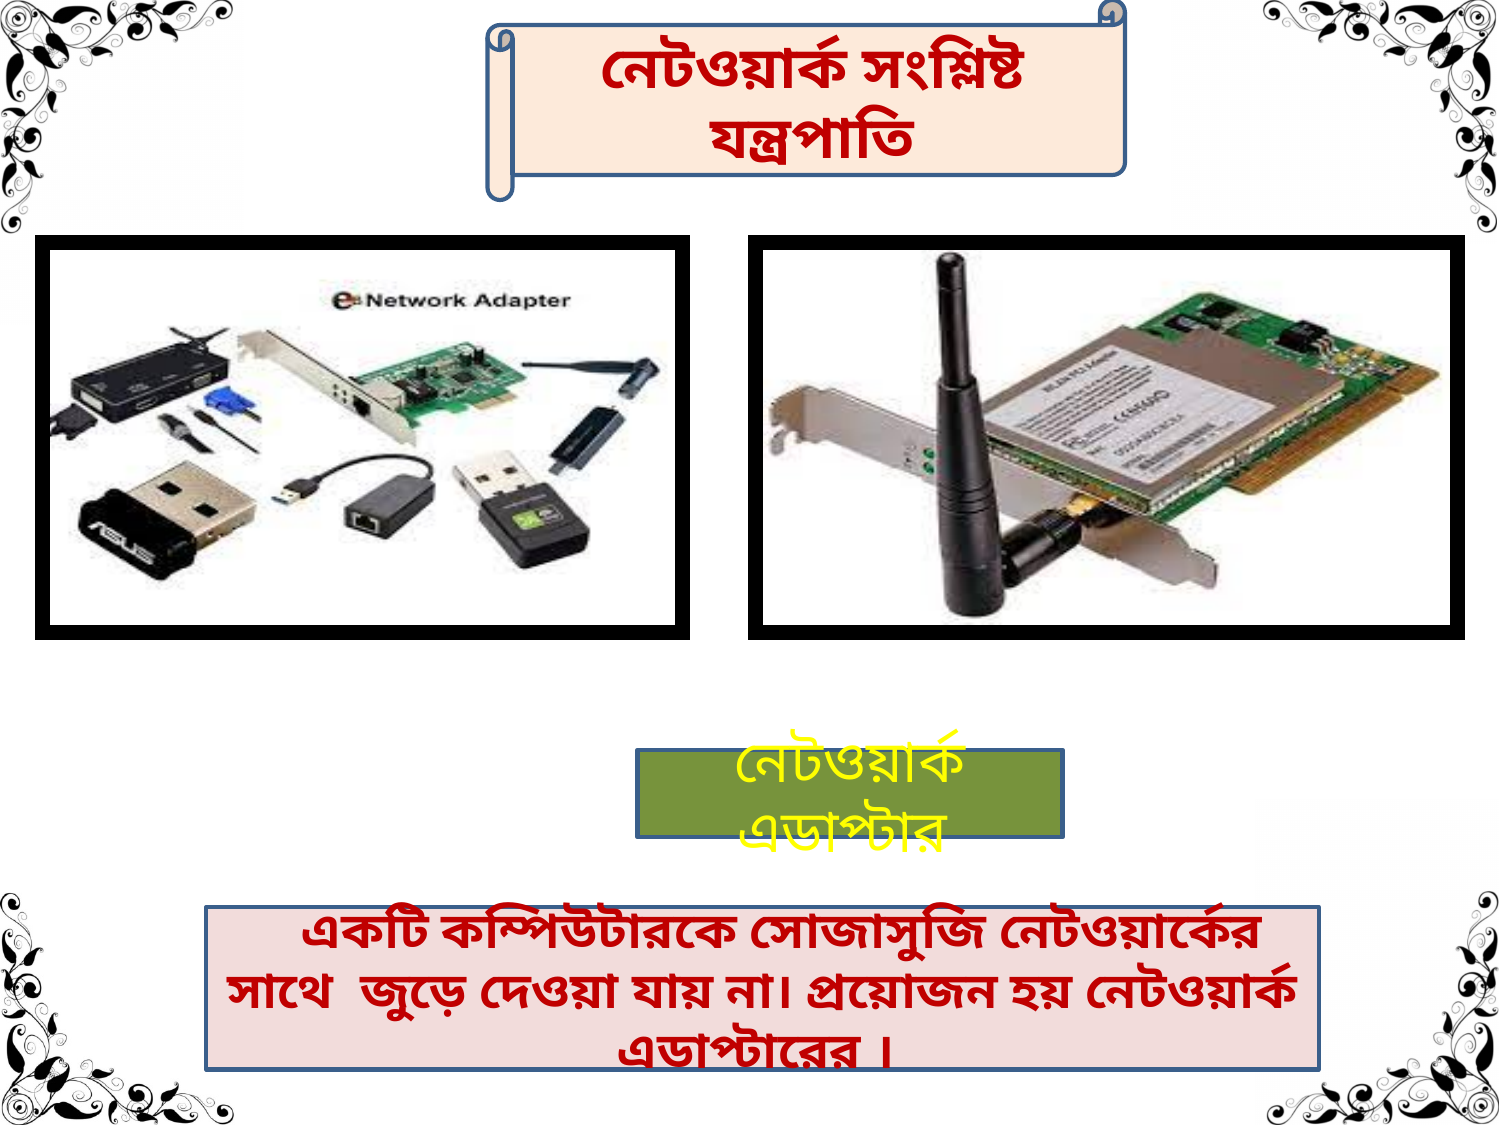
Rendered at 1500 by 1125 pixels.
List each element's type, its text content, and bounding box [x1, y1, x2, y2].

picture [762, 249, 1451, 626]
text_box একটি কম্পিউটারকে সোজাসুজি নেটওয়ার্কের সাথে জুড়ে দেওয়া যায় না। প্রয়োজন হয় নেটওয়ার্ক এডাপ্টারের । [204, 905, 1321, 1072]
picture [0, 881, 325, 1125]
text_box নেটওয়ার্ক এডাপ্টার [635, 748, 1065, 839]
picture [1, 0, 244, 324]
picture [1256, 800, 1499, 1124]
picture [49, 249, 676, 626]
picture [1172, 0, 1496, 244]
text_box নেটওয়ার্ক সংশ্লিষ্ট যন্ত্রপাতি [485, 0, 1128, 203]
